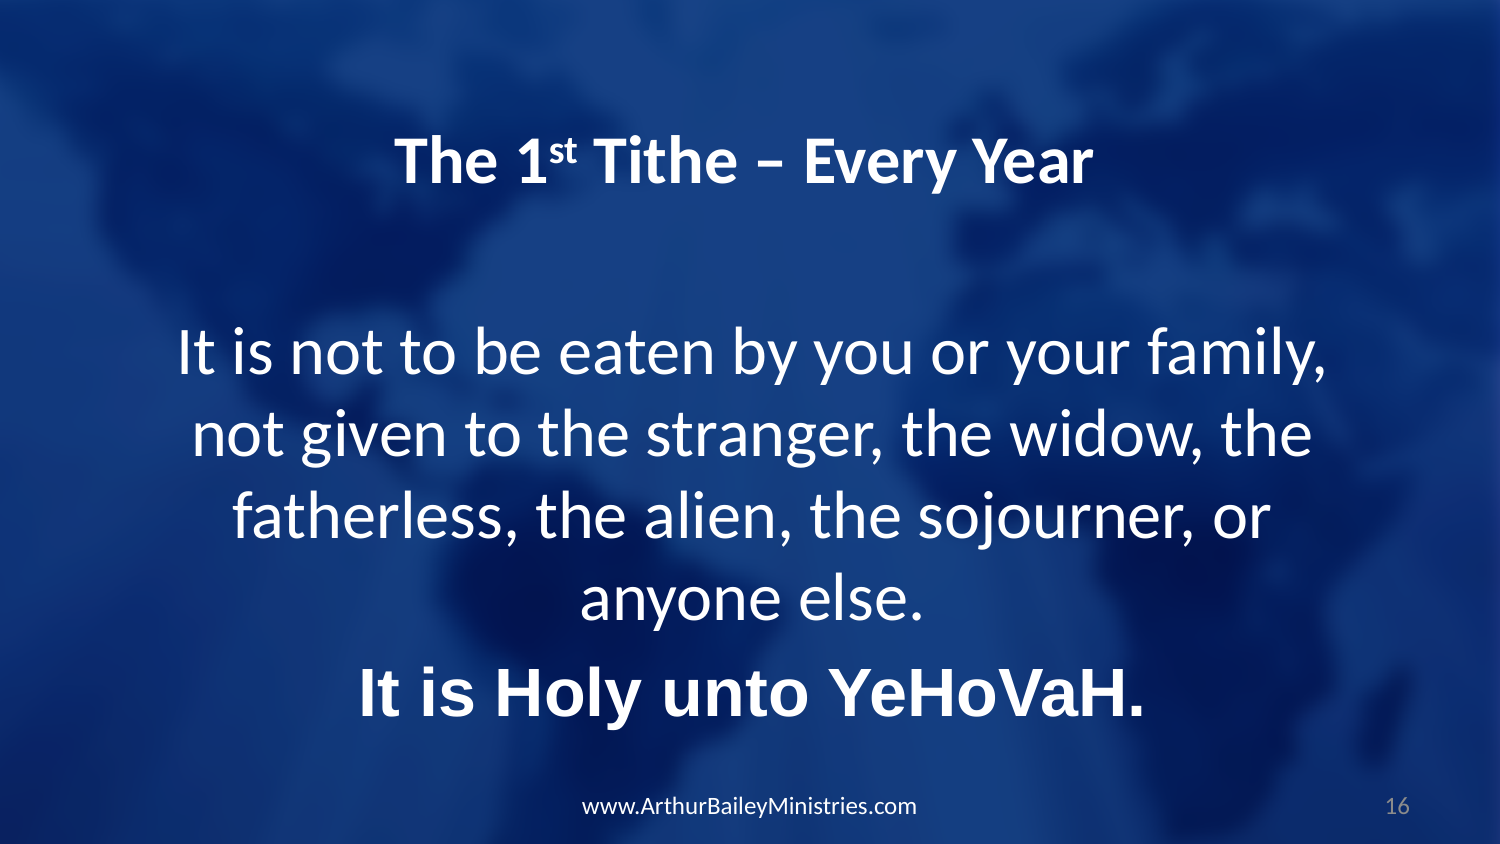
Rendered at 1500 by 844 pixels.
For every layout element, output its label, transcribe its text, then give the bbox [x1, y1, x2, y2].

list The 1st Tithe – Every Year It is not to be eaten by you or your family, not given to the stranger, the widow, the fatherless, the alien, the sojourner, or anyone else. It is Holy unto YeHoVaH. [151, 107, 1355, 741]
picture [0, 0, 1500, 844]
footer www.ArthurBaileyMinistries.com [512, 782, 988, 827]
slide_number 16 [1074, 782, 1425, 827]
